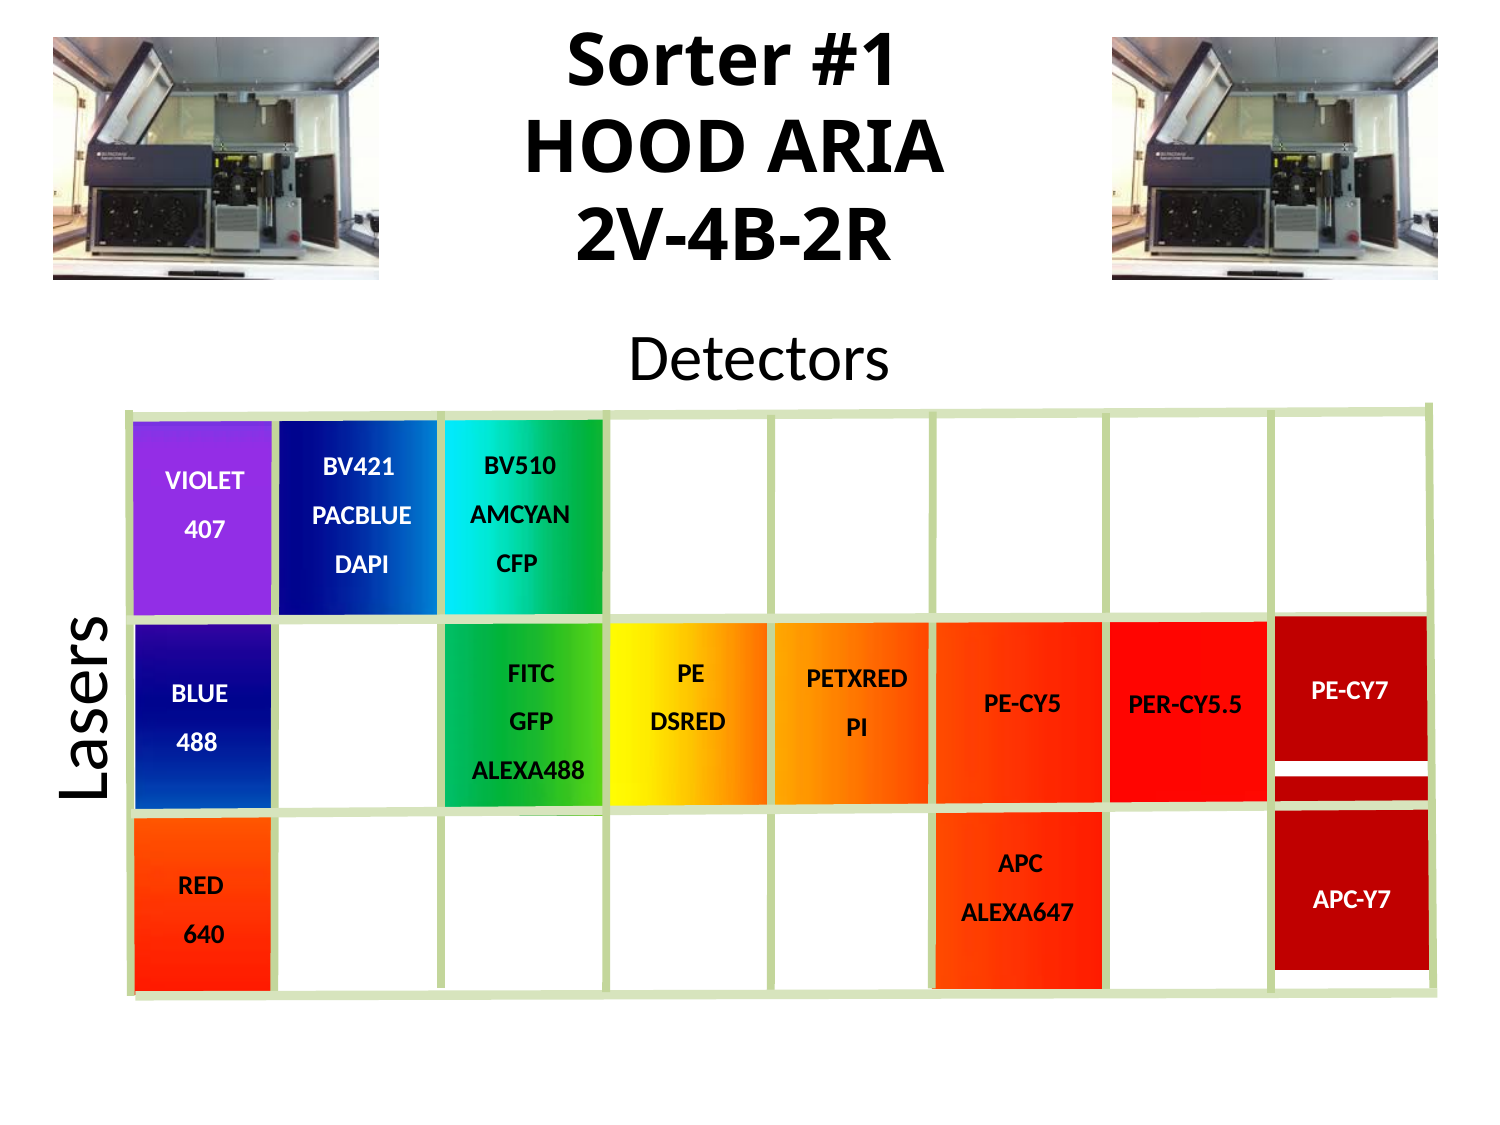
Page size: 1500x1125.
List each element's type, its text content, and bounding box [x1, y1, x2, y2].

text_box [124, 402, 1438, 1035]
title Sorter #1 HOOD ARIA 2V-4B-2R [423, 0, 1044, 288]
picture [1112, 37, 1438, 281]
text_box Detectors [480, 306, 1054, 401]
text_box Lasers [24, 567, 119, 819]
picture [53, 37, 380, 281]
